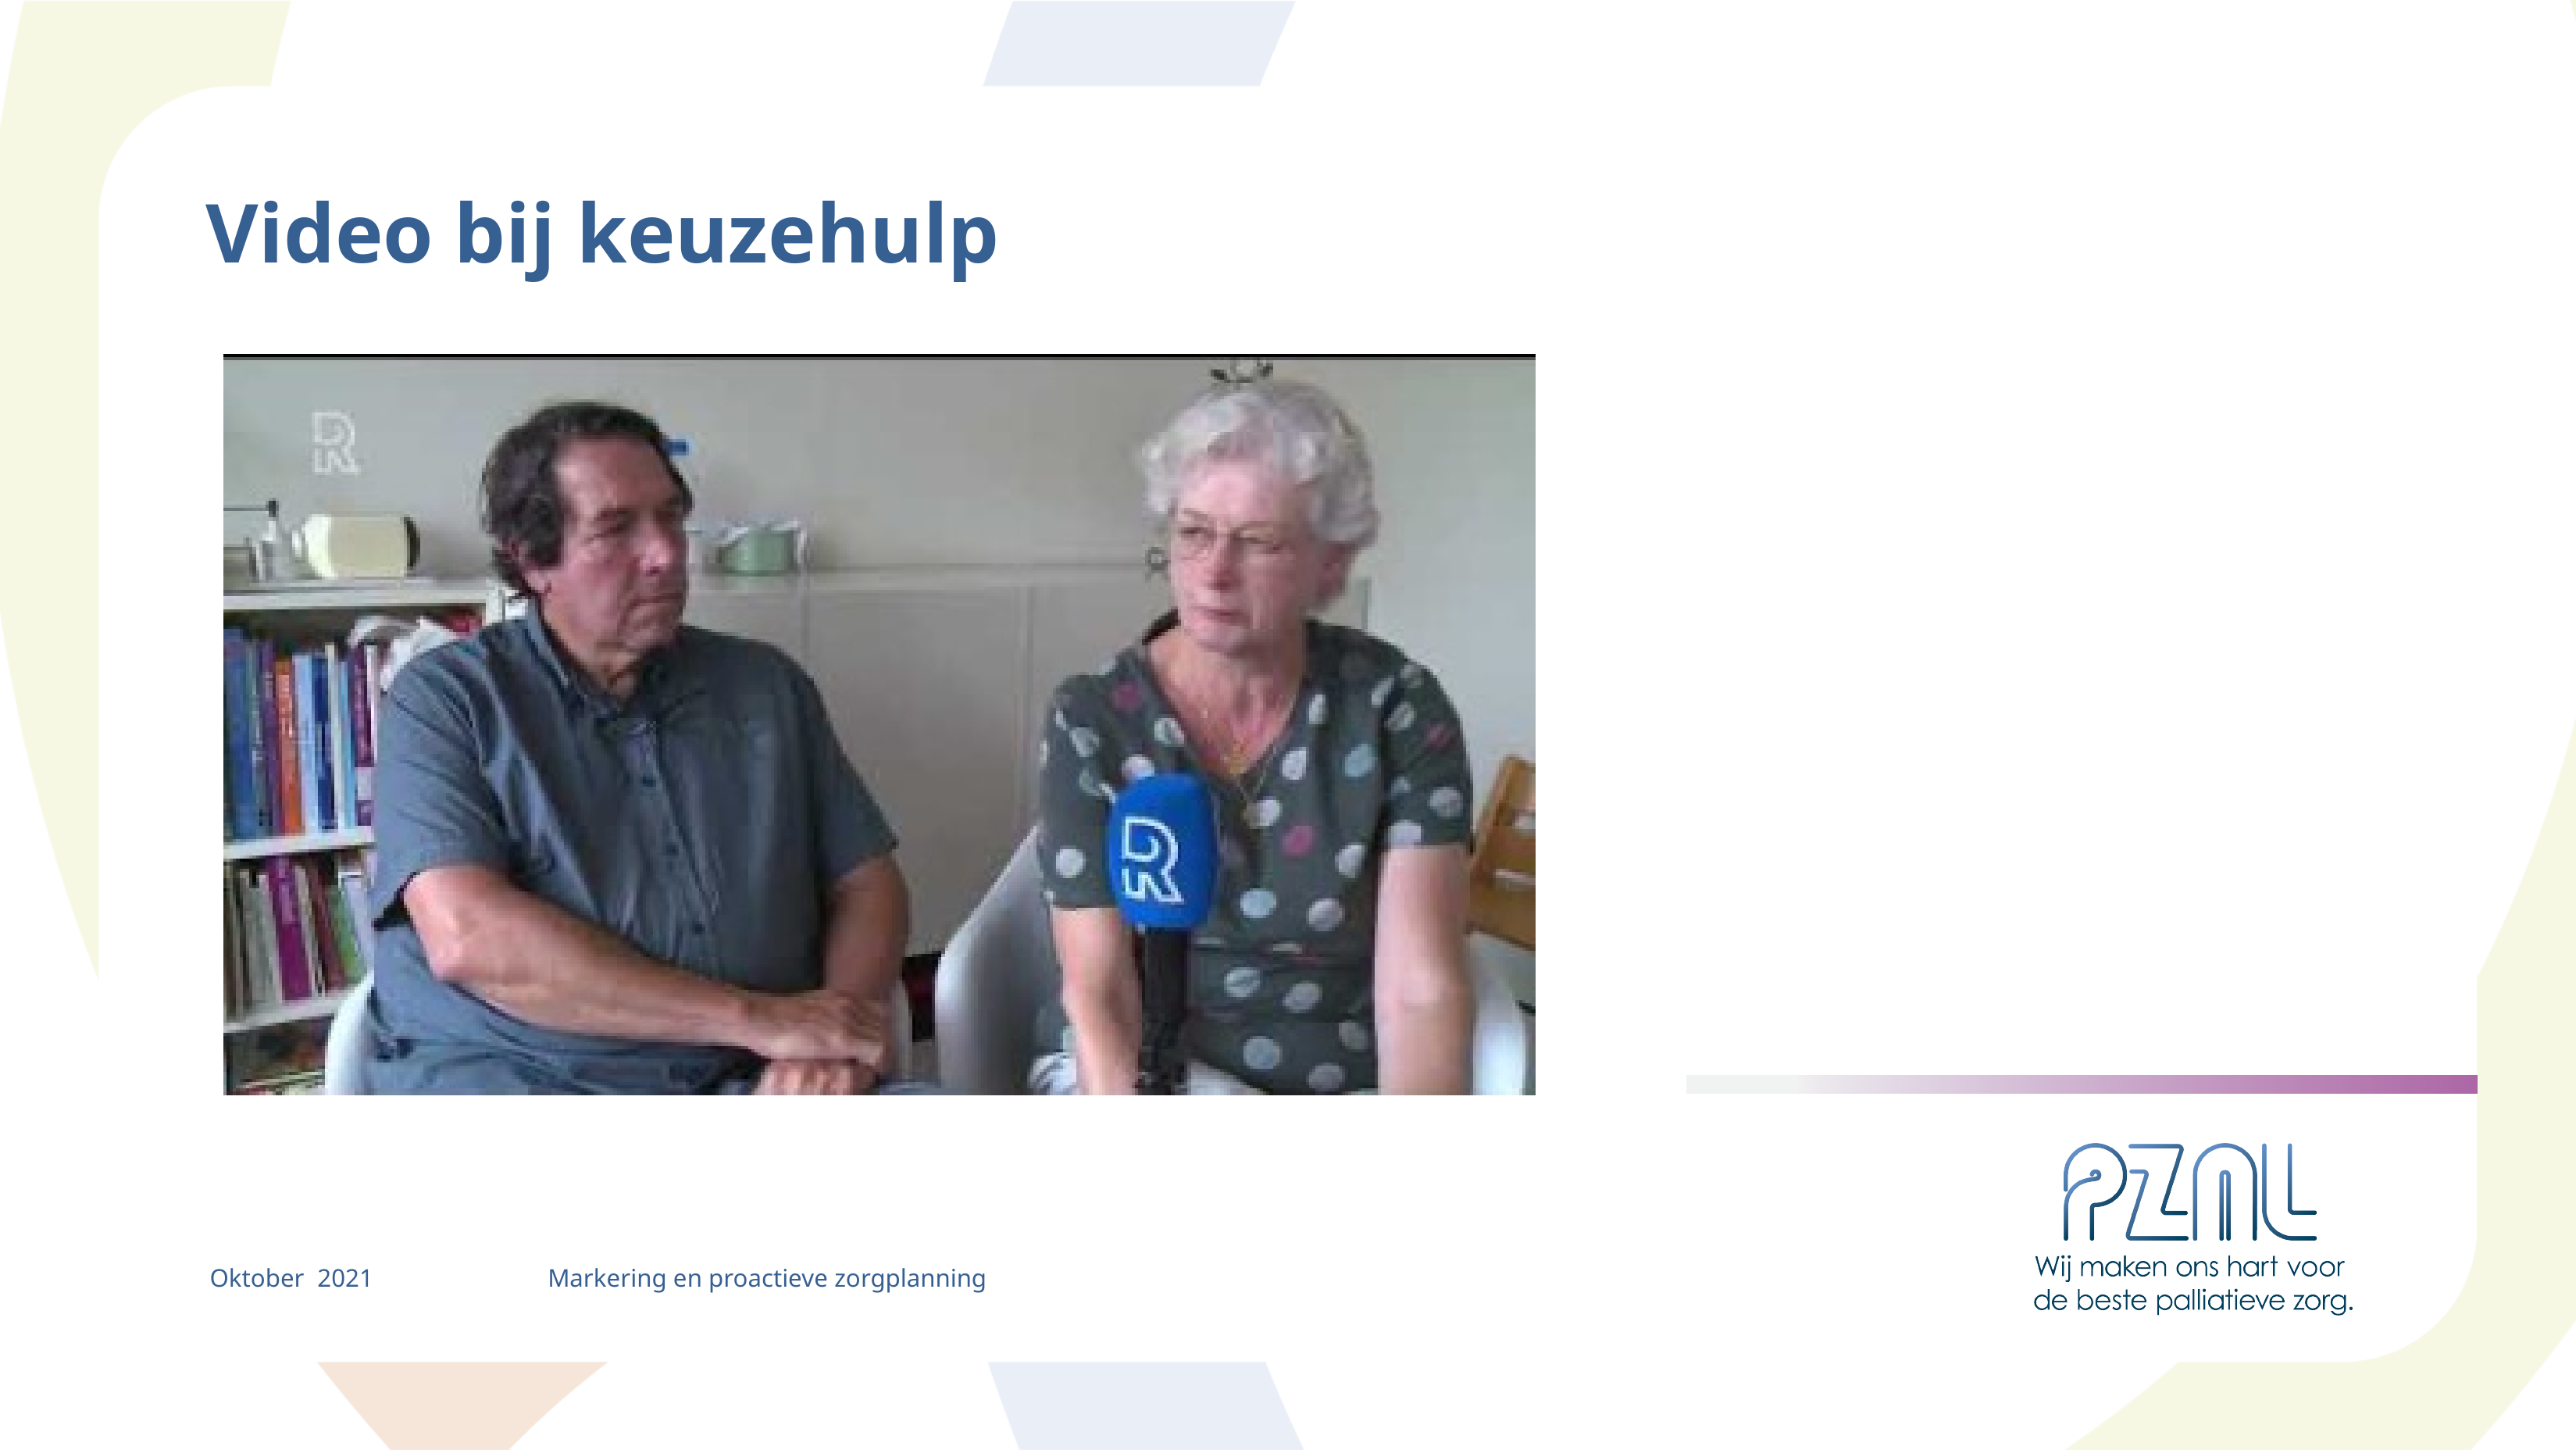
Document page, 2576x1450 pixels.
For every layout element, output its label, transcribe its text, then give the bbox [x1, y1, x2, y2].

list Markering en proactieve zorgplanning [536, 1256, 1103, 1298]
picture [0, 0, 2576, 1450]
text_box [222, 353, 1536, 1096]
list Oktober 2021 [198, 1256, 448, 1301]
list Video bij keuzehulp [194, 51, 2576, 286]
